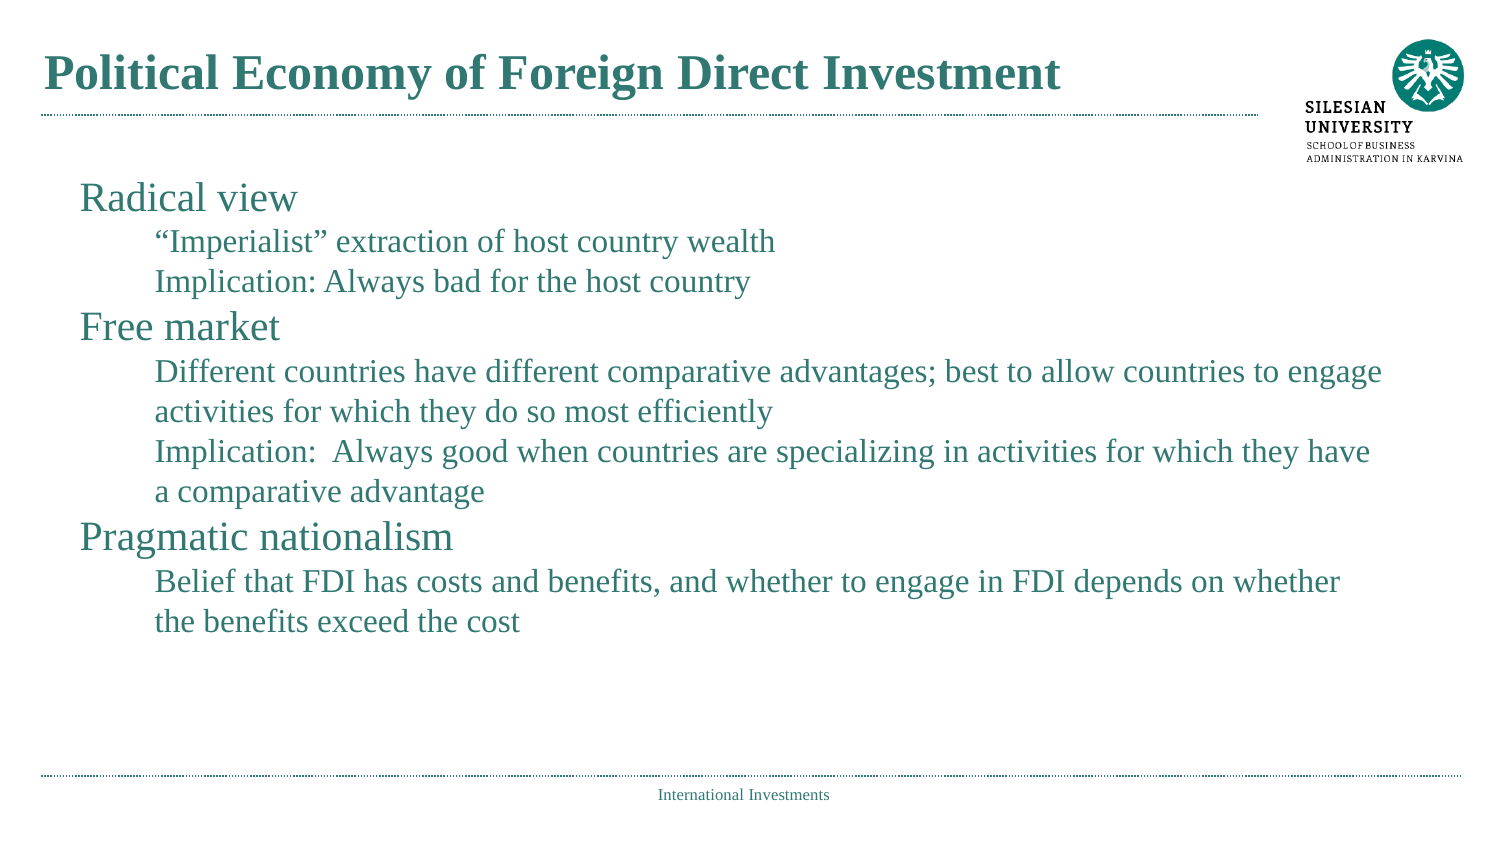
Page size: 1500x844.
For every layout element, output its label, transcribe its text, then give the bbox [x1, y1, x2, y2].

title Political Economy of Foreign Direct Investment [29, 32, 1188, 116]
text_box International Investments [336, 776, 1152, 811]
picture [1304, 39, 1464, 163]
text_box [1291, 30, 1484, 176]
list Radical view “Imperialist” extraction of host country wealth Implication: Always bad for the host country Free market Different countries have different comparative advantages; best to allow countries to engage activities for which they do so most efficiently Implication: Always good when countries are specializing in activities for which they have a comparative advantage Pragmatic nationalism Belief that FDI has costs and benefits, and whether to engage in FDI depends on whether the benefits exceed the cost [64, 161, 1400, 399]
